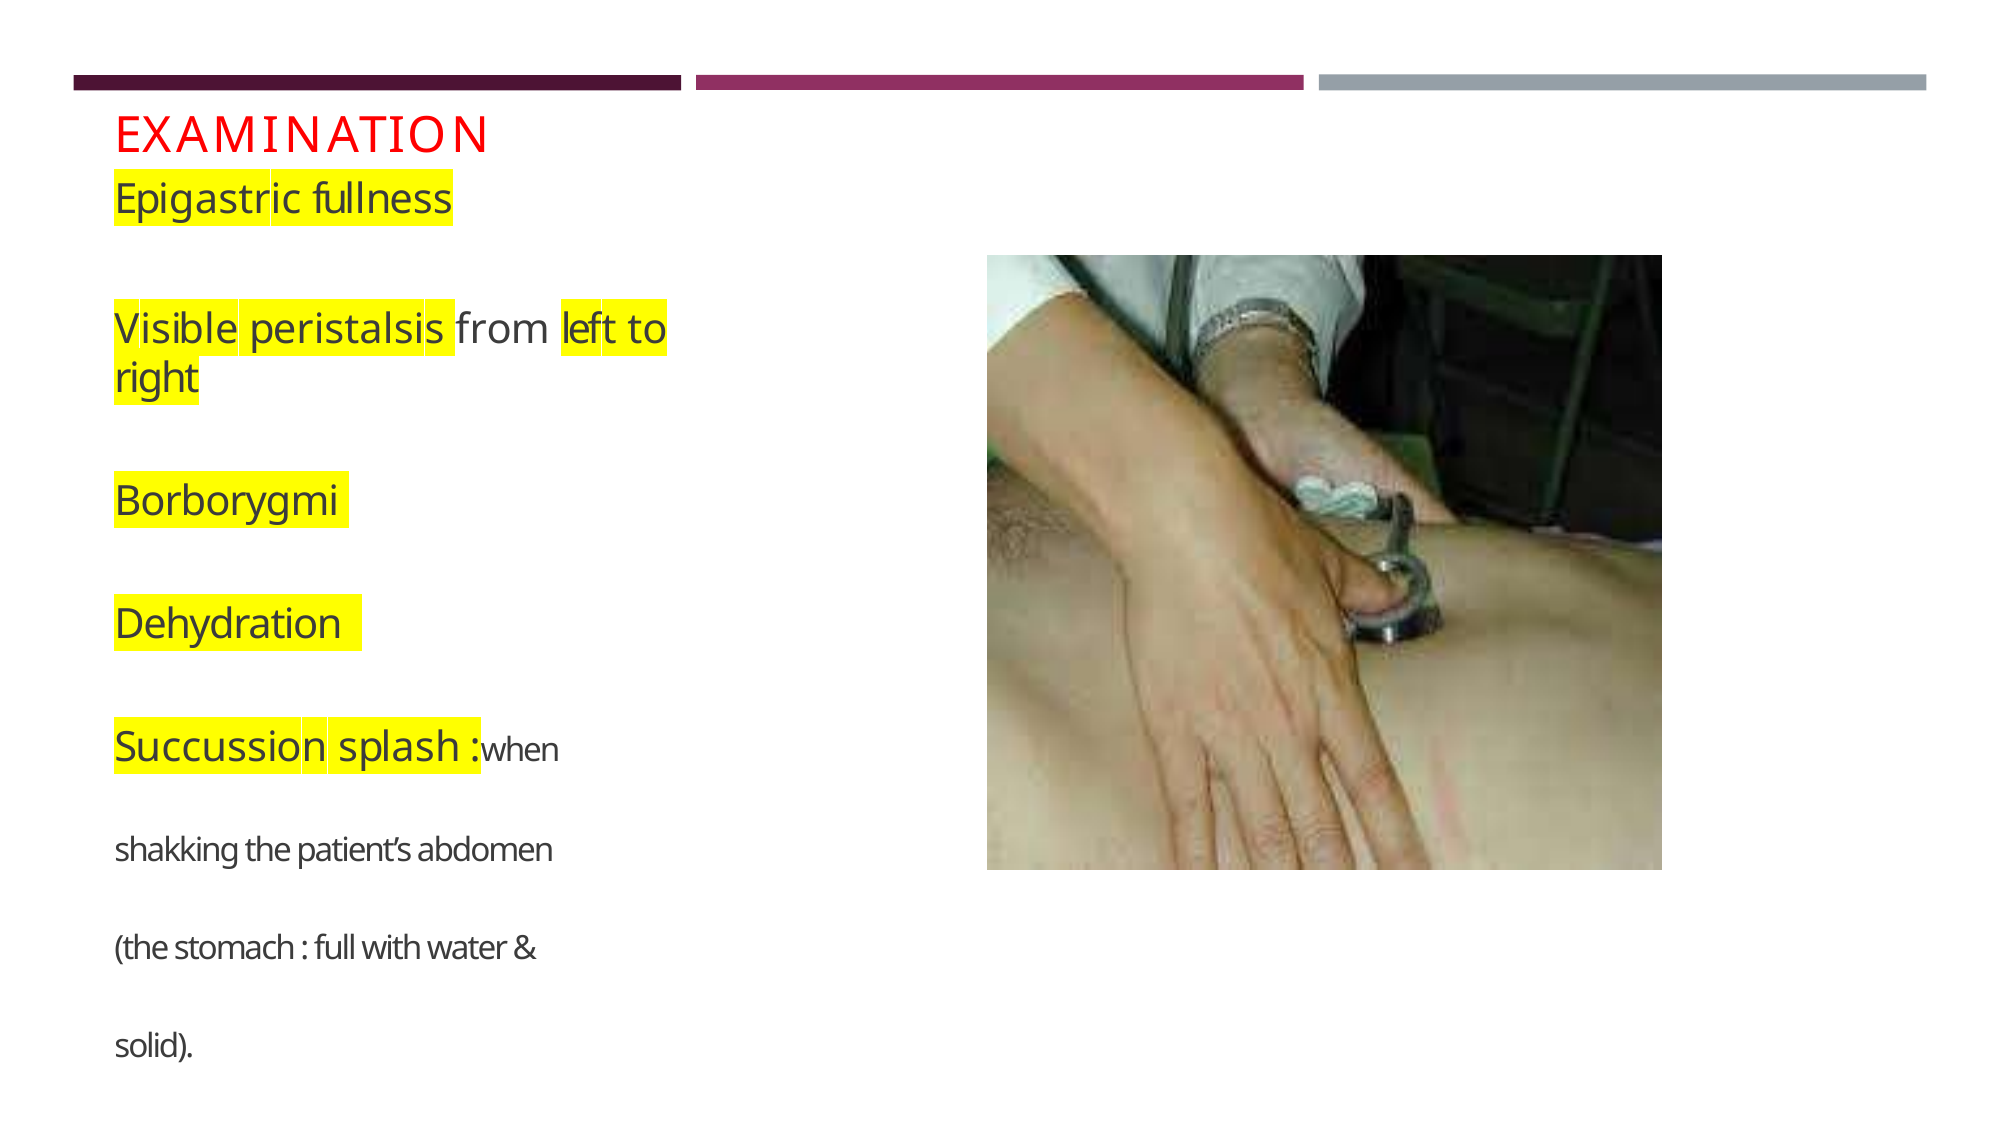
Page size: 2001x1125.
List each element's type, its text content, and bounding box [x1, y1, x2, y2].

text_box Epigastric fullness Visible peristalsis from left to right Borborygmi Dehydration Succussion splash :when shakking the patient’s abdomen (the stomach : full with water & solid). [112, 169, 786, 1065]
title EXAMINATION [112, 99, 509, 169]
picture [987, 255, 1662, 870]
